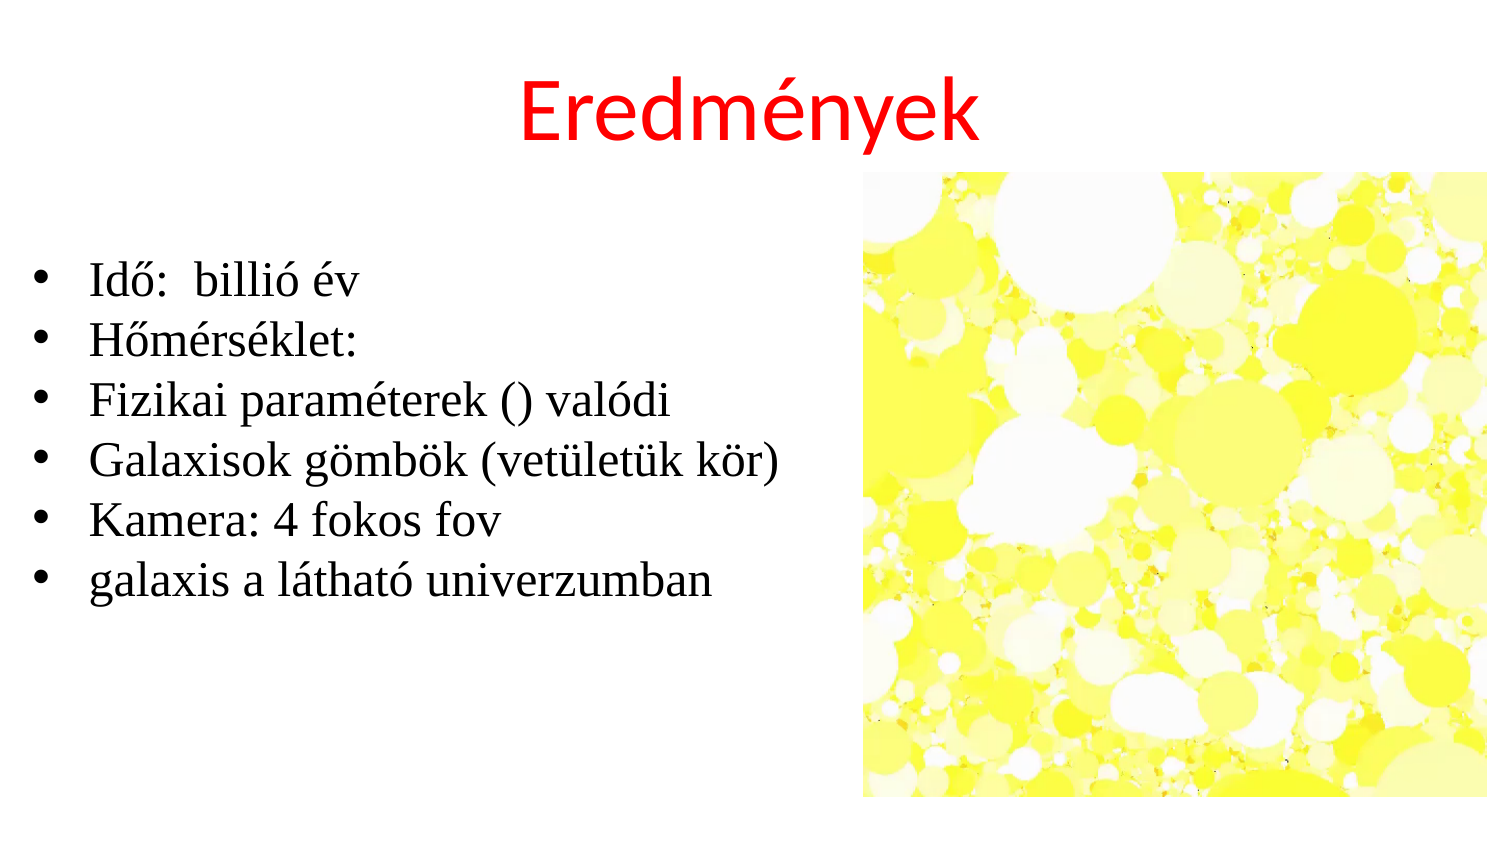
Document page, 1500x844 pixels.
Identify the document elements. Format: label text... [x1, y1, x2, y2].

title Eredmények [75, 33, 1425, 175]
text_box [861, 171, 1488, 798]
